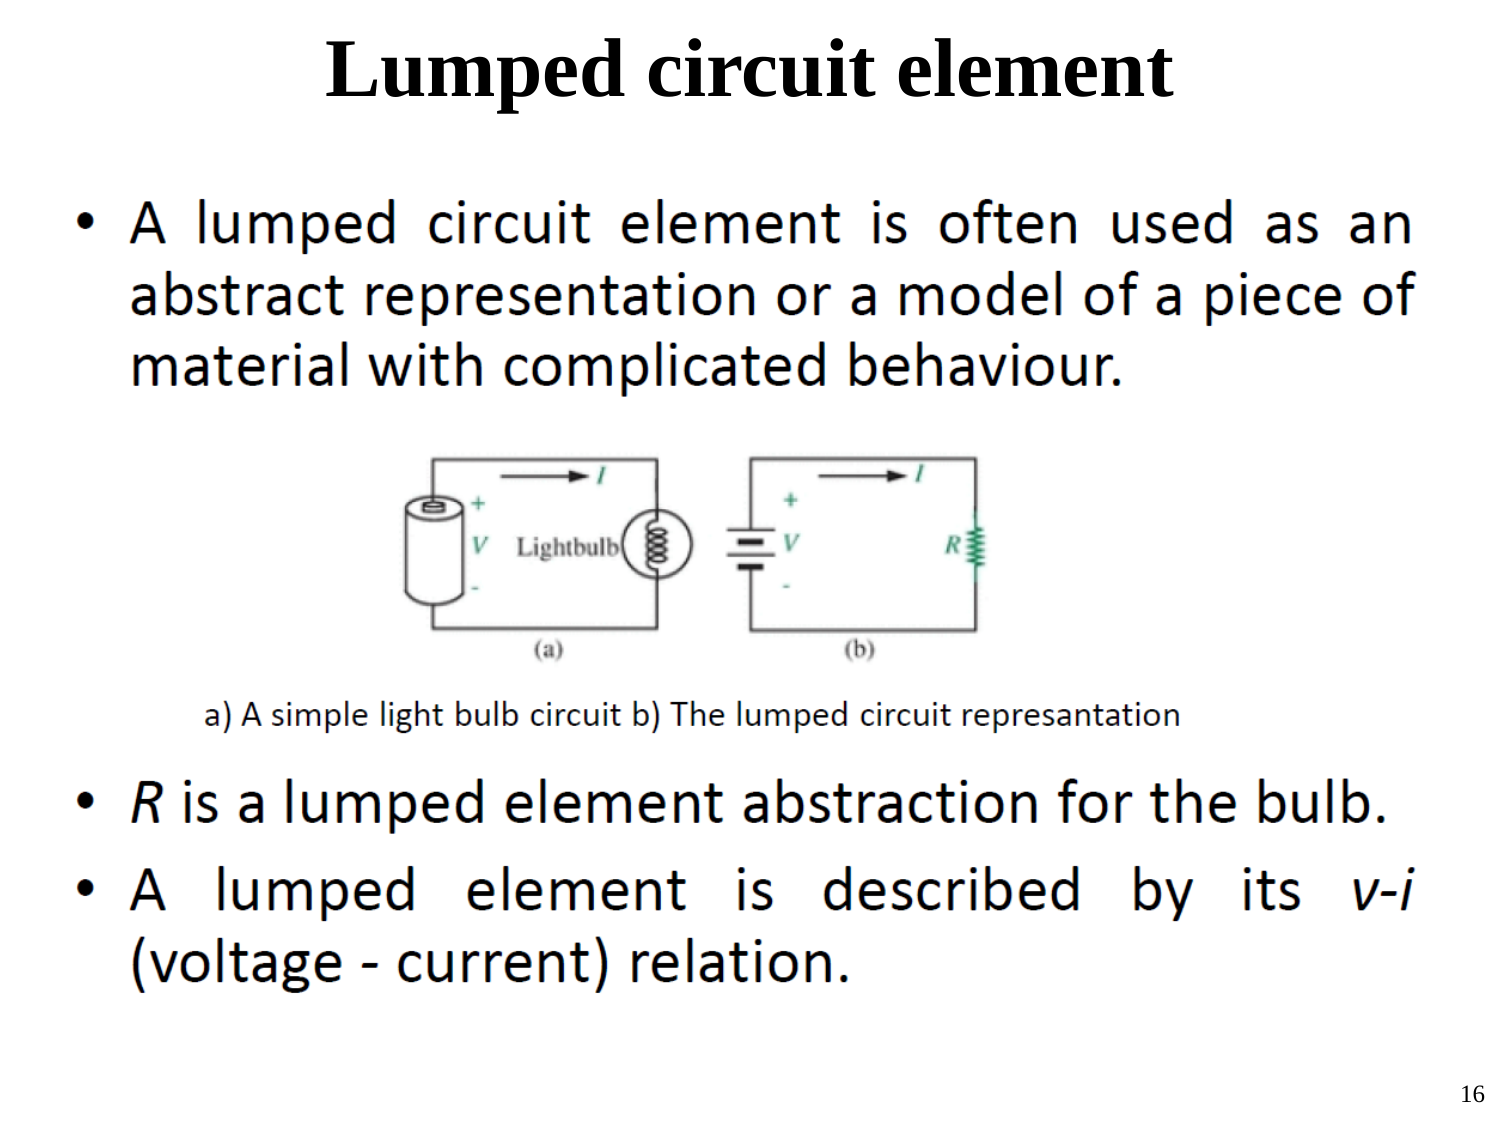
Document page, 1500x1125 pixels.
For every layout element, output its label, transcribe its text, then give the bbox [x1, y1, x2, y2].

picture [68, 186, 1424, 1005]
title Lumped circuit element [0, 0, 1500, 126]
slide_number 16 [1186, 1069, 1500, 1125]
